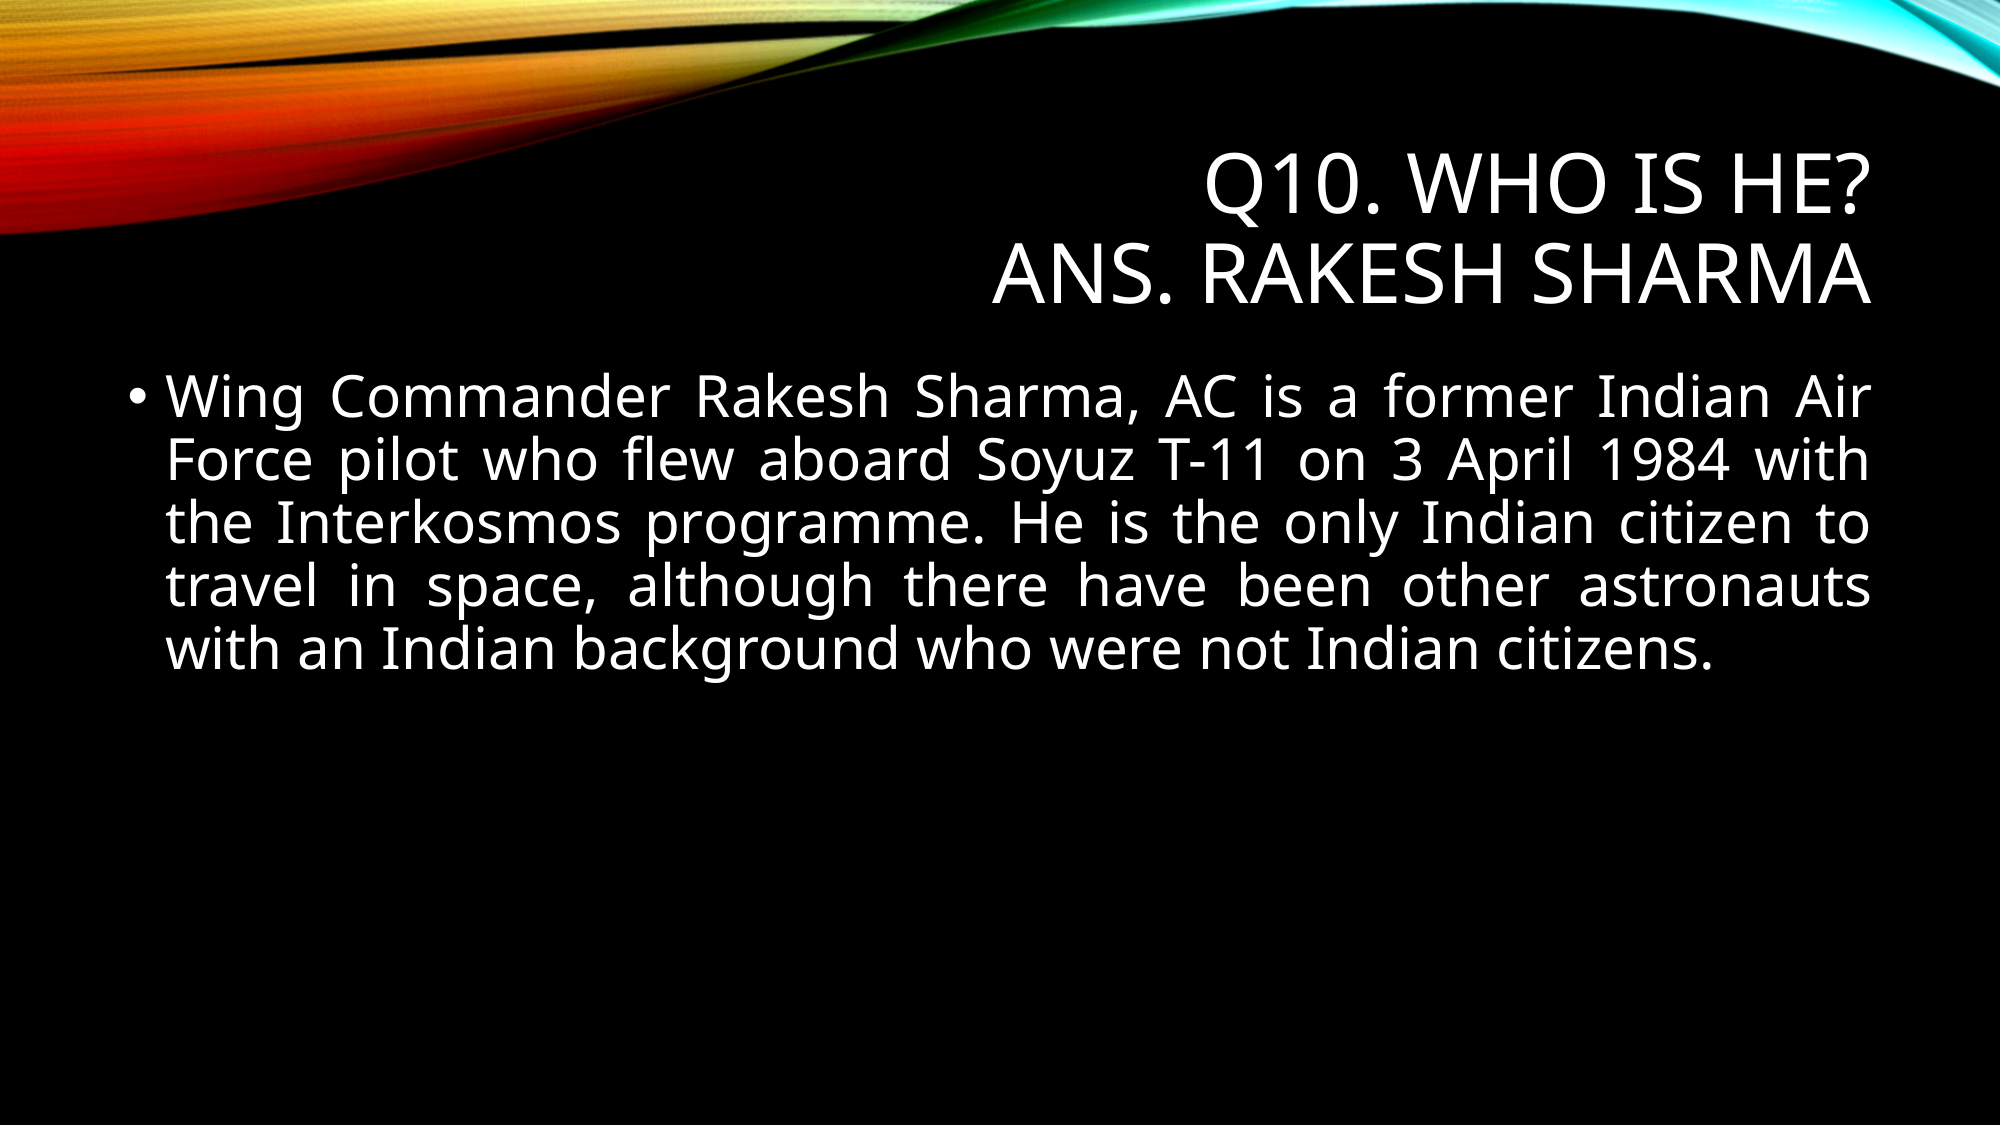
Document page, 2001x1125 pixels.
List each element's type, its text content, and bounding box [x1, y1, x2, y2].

list Wing Commander Rakesh Sharma, AC is a former Indian Air Force pilot who flew aboard Soyuz T-11 on 3 April 1984 with the Interkosmos programme. He is the only Indian citizen to travel in space, although there have been other astronauts with an Indian background who were not Indian citizens. [112, 360, 1888, 1021]
picture [0, 0, 2000, 237]
title Q10. WHO IS HE? ANS. RAKESH SHARMA [474, 125, 1888, 338]
